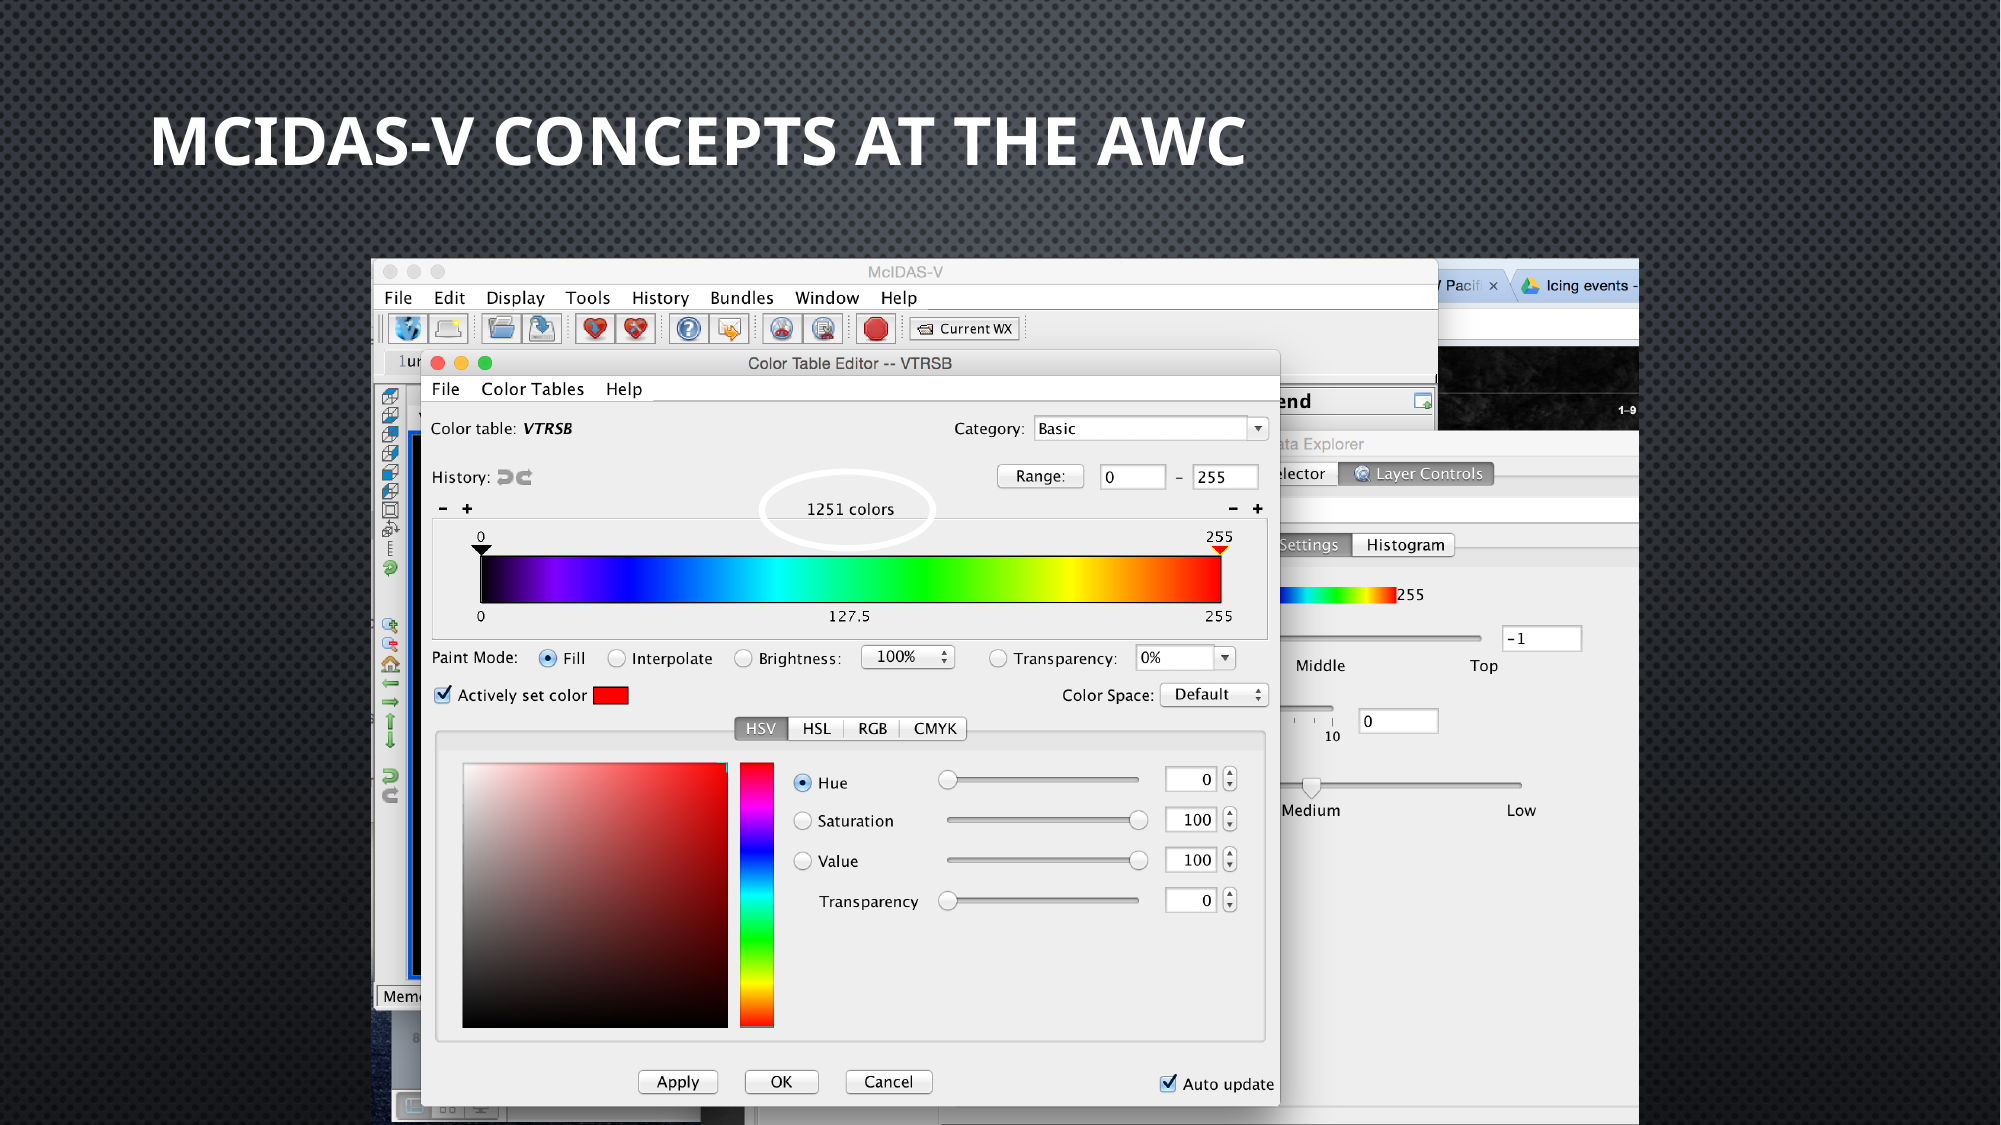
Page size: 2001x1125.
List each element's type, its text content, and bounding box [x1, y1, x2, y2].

title McIDAS-V concepts at the AWC [133, 45, 1867, 233]
picture [371, 256, 1639, 1125]
